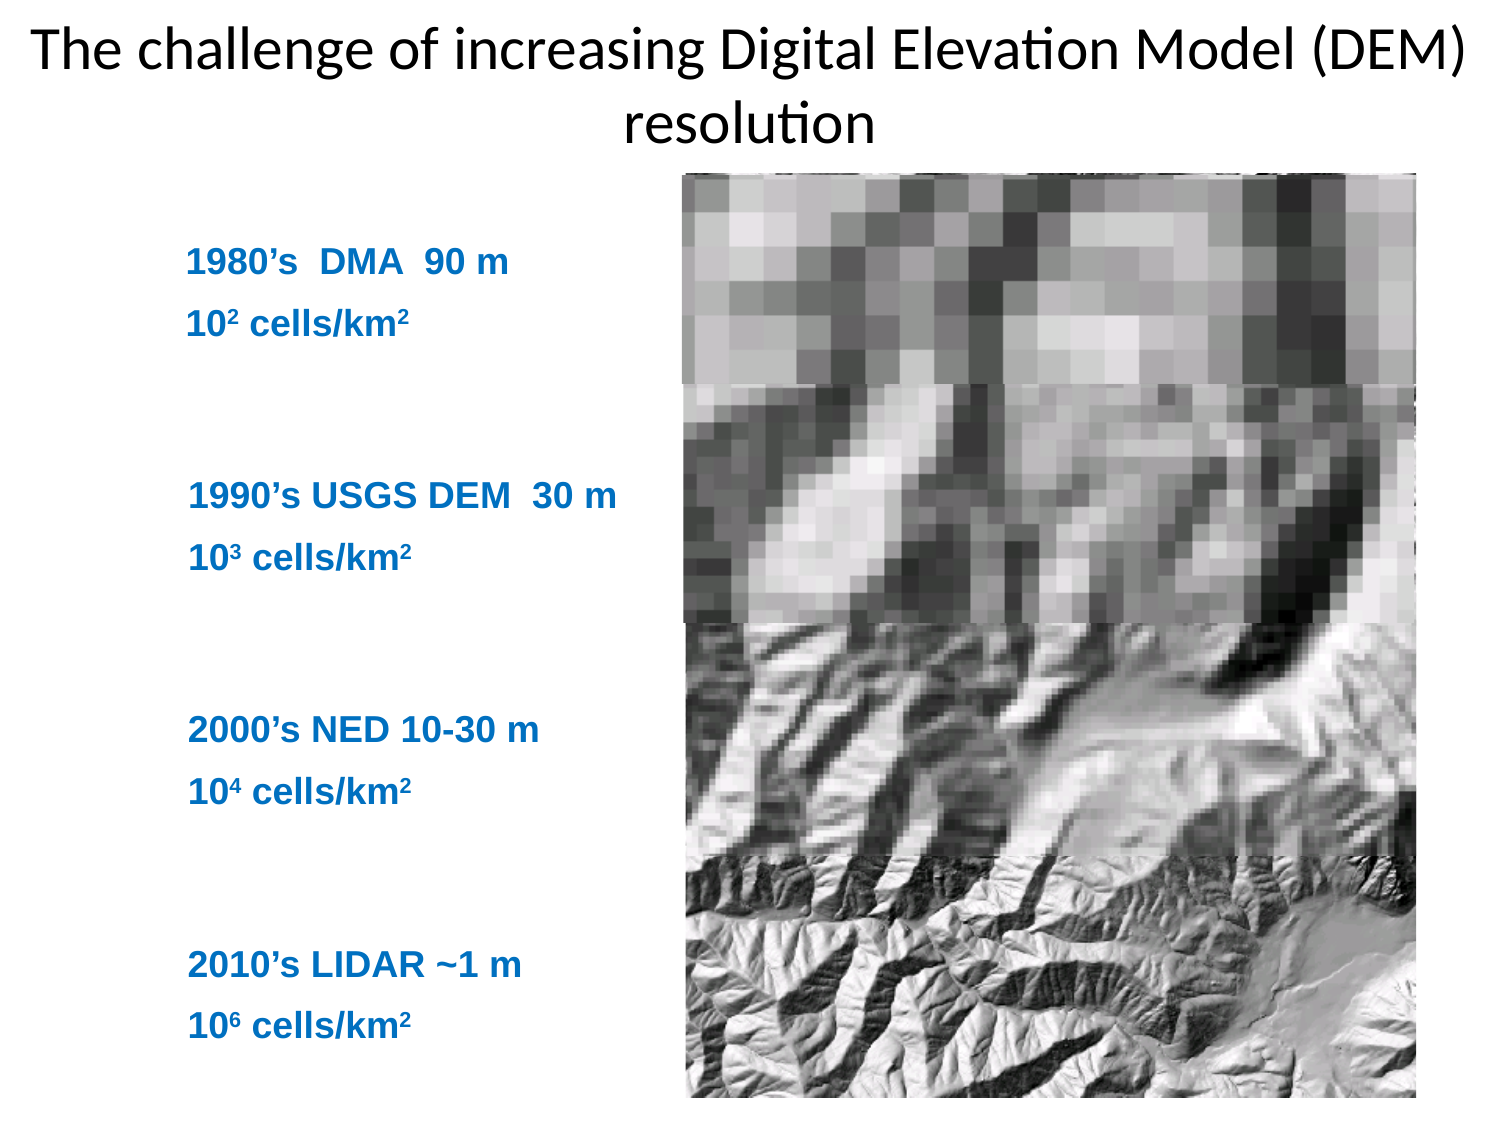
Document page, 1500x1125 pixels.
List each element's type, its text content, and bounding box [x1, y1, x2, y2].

text_box 2000’s NED 10-30 m 104 cells/km2 [173, 697, 555, 820]
title The challenge of increasing Digital Elevation Model (DEM) resolution [0, 0, 1500, 164]
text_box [681, 173, 1417, 1098]
text_box 2010’s LIDAR ~1 m 106 cells/km2 [172, 932, 538, 1054]
text_box 1980’s DMA 90 m 102 cells/km2 [170, 229, 563, 351]
text_box 1990’s USGS DEM 30 m 103 cells/km2 [173, 463, 633, 586]
